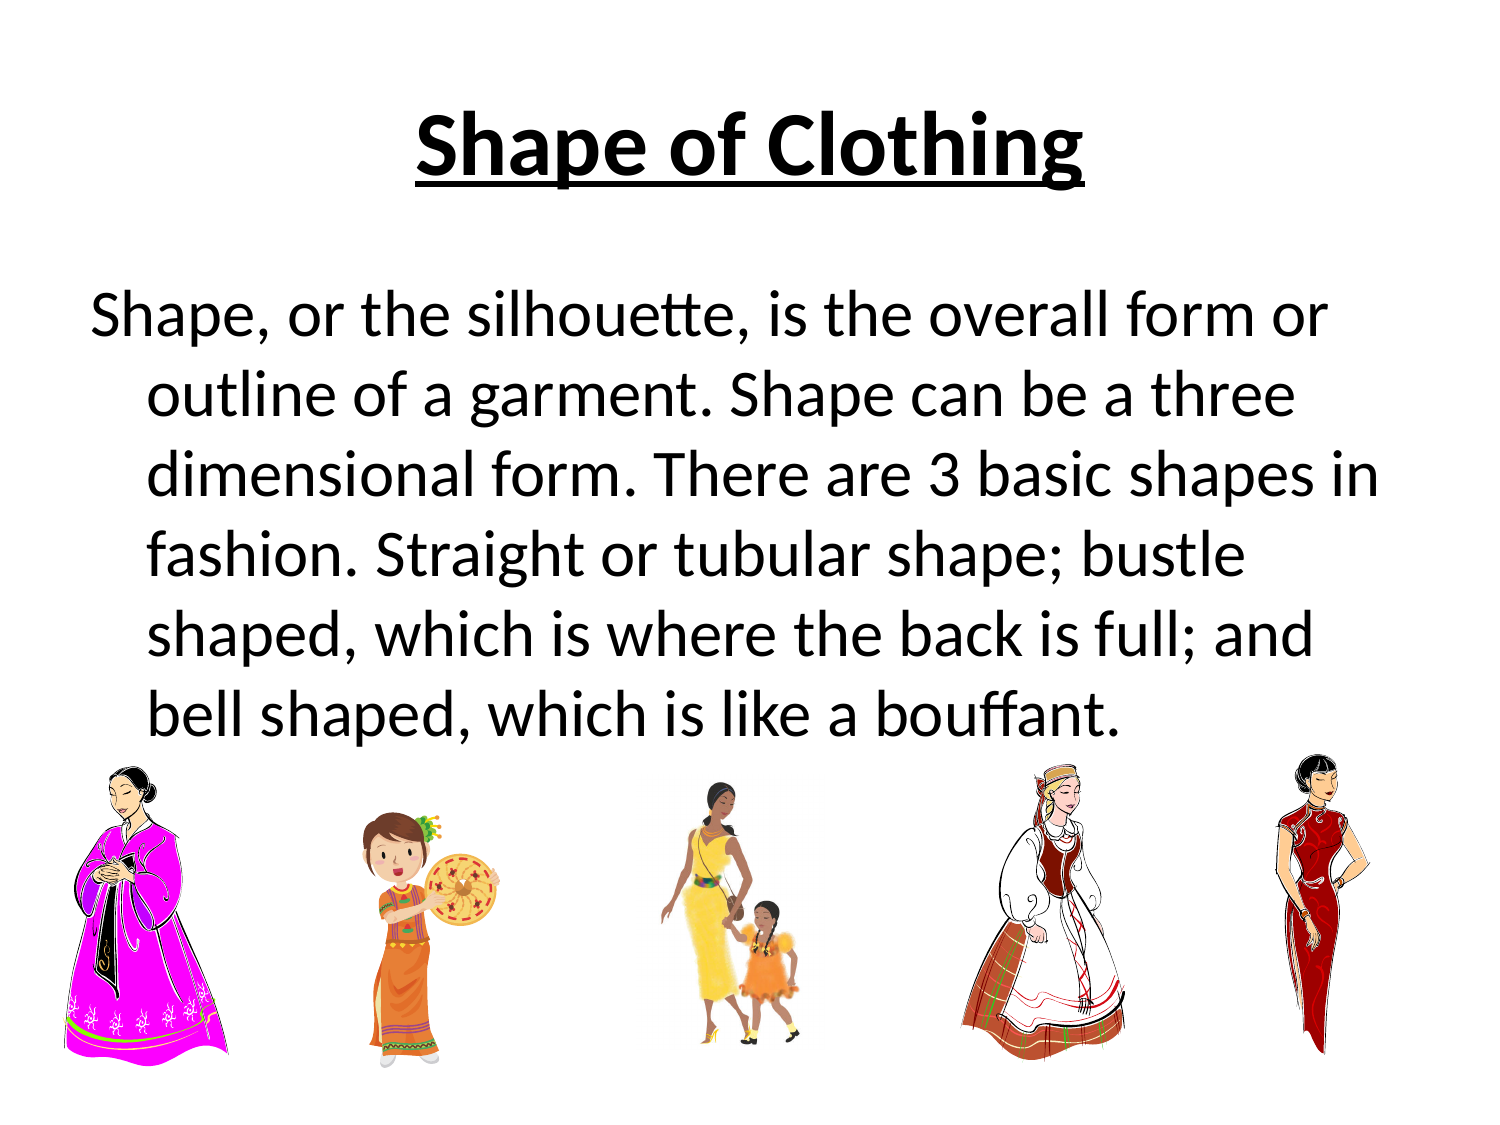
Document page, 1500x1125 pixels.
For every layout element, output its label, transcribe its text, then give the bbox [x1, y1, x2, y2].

picture [62, 762, 230, 1073]
picture [635, 774, 826, 1051]
picture [1274, 749, 1371, 1056]
list Shape, or the silhouette, is the overall form or outline of a garment. Shape can be a three dimensional form. There are 3 basic shapes in fashion. Straight or tubular shape; bustle shaped, which is where the back is full; and bell shaped, which is like a bouffant. [75, 262, 1425, 1005]
picture [960, 762, 1126, 1065]
title Shape of Clothing [75, 45, 1425, 233]
picture [362, 812, 501, 1068]
